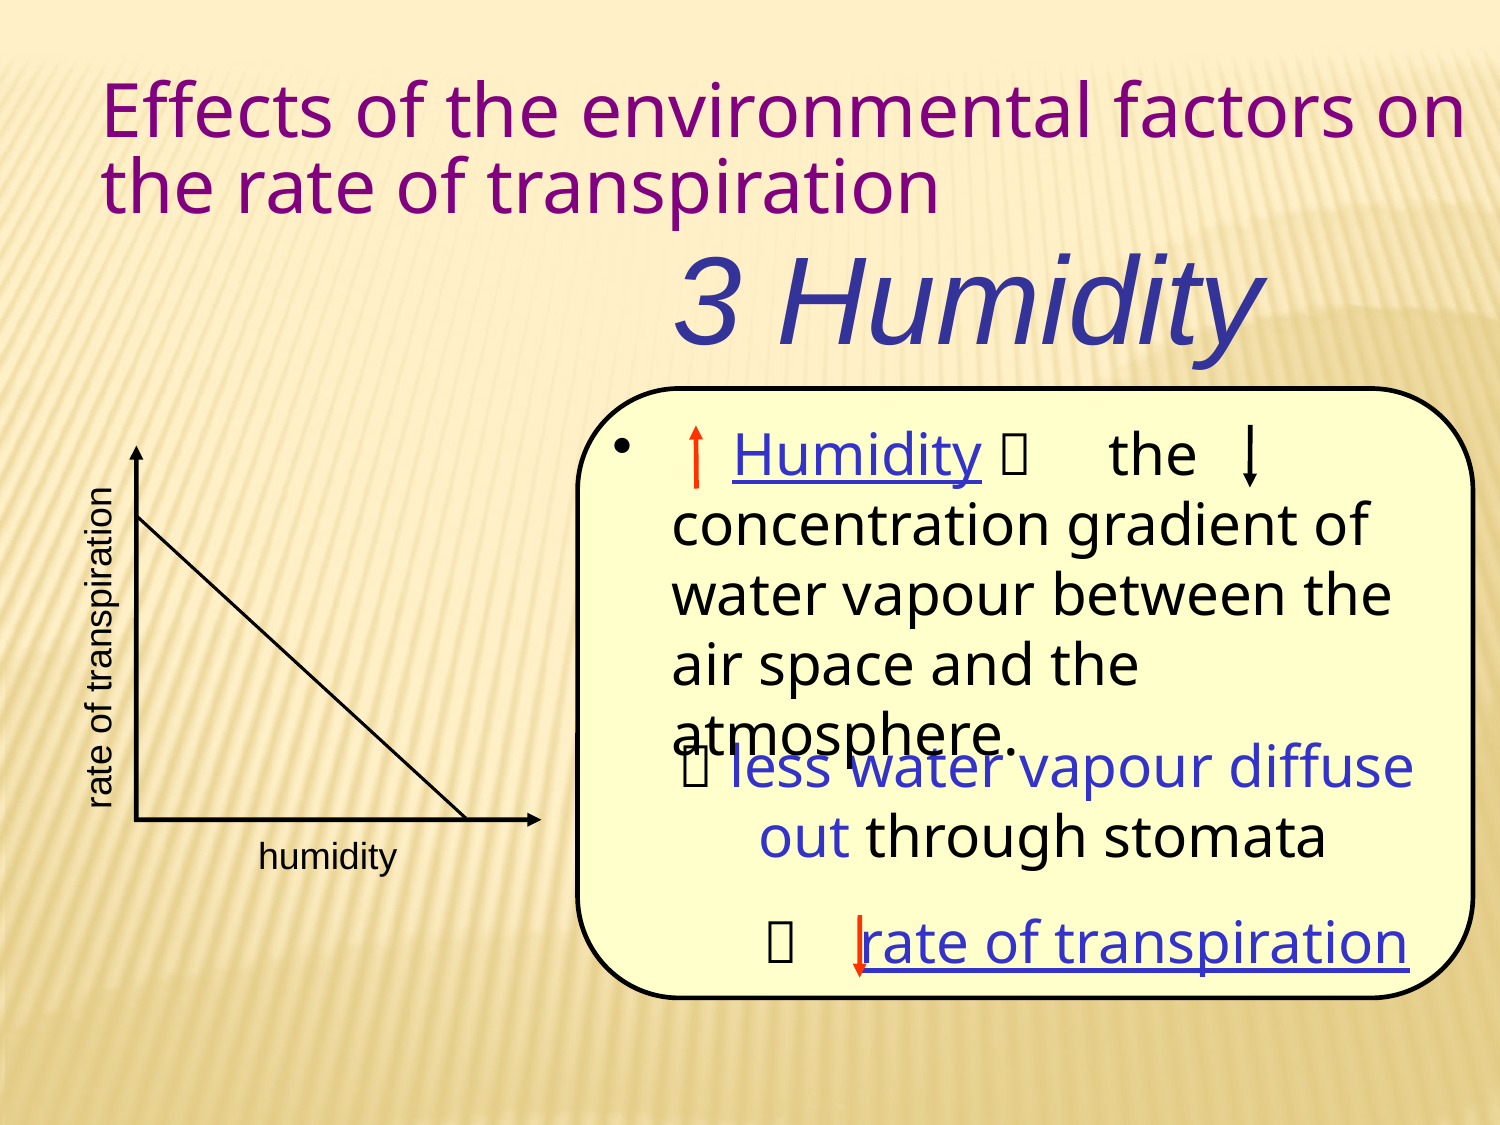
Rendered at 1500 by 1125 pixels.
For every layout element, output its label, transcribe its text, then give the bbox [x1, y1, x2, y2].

text_box rate of transpiration [66, 472, 124, 825]
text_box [748, 897, 1500, 984]
text_box  less water vapour diffuse out through stomata [664, 722, 1444, 877]
text_box humidity [243, 839, 413, 885]
text_box Effects of the environmental factors on the rate of transpiration [85, 68, 1490, 237]
text_box [620, 388, 1430, 407]
text_box [577, 444, 1473, 998]
text_box 3 Humidity [657, 237, 1278, 378]
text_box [597, 409, 1454, 706]
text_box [133, 445, 542, 822]
